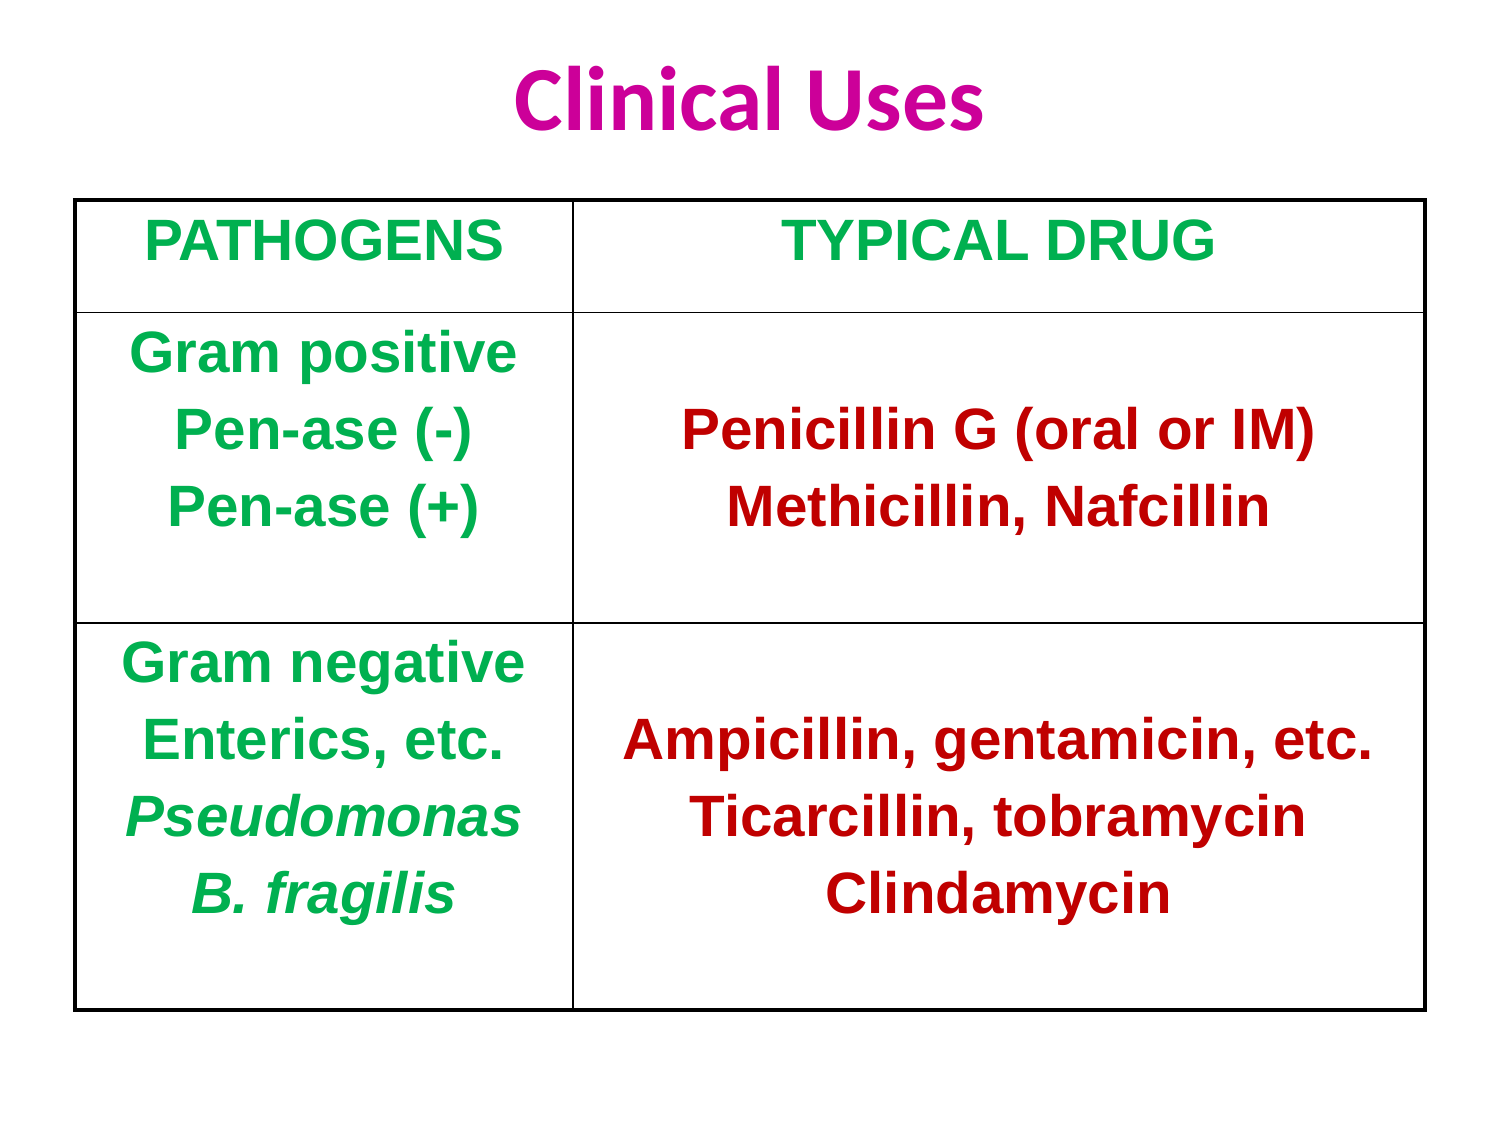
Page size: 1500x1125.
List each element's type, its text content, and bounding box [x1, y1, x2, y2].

table_cell Gram negative Enterics, etc. Pseudomonas B. fragilis [77, 624, 572, 1008]
table_cell Ampicillin, gentamicin, etc. Ticarcillin, tobramycin Clindamycin [574, 624, 1423, 1008]
table_cell Gram positive Pen-ase (-) Pen-ase (+) [77, 313, 572, 622]
title Clinical Uses [112, 0, 1388, 188]
table_header PATHOGENS [77, 202, 572, 312]
table_cell Penicillin G (oral or IM) Methicillin, Nafcillin [574, 313, 1423, 622]
table_header TYPICAL DRUG [574, 202, 1423, 312]
